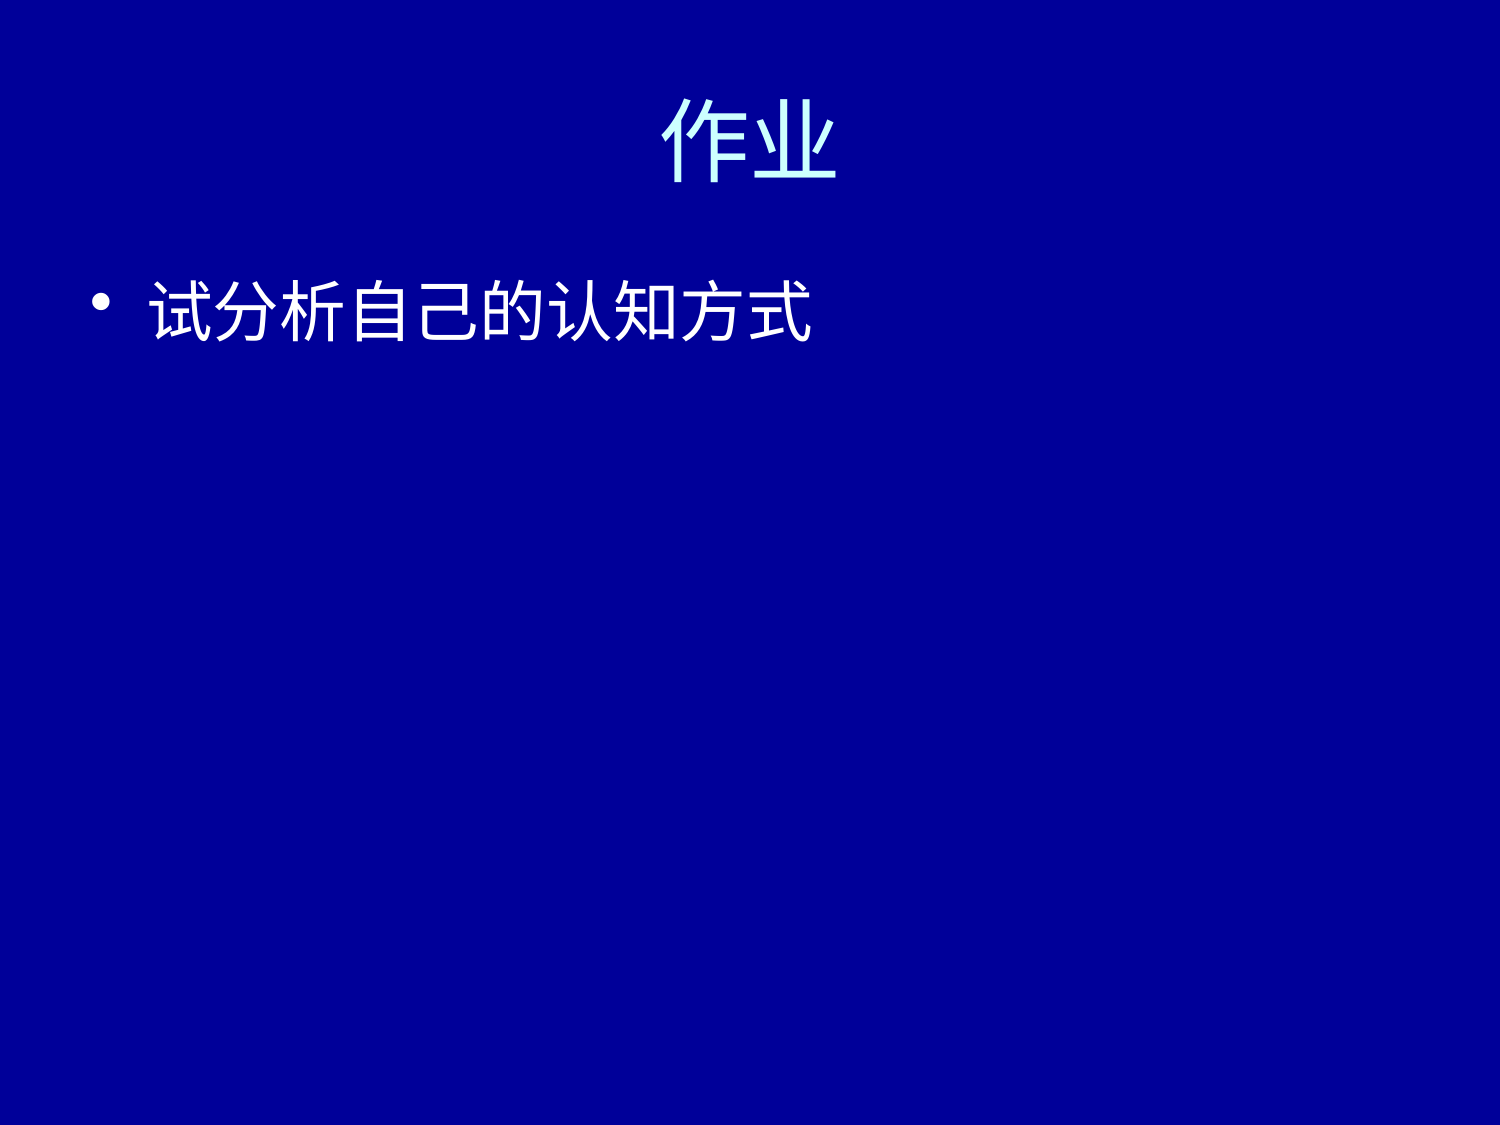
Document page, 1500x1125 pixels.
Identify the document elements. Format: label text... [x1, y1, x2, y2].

list 试分析自己的认知方式 [74, 262, 1426, 1006]
title 作业 [74, 44, 1426, 233]
